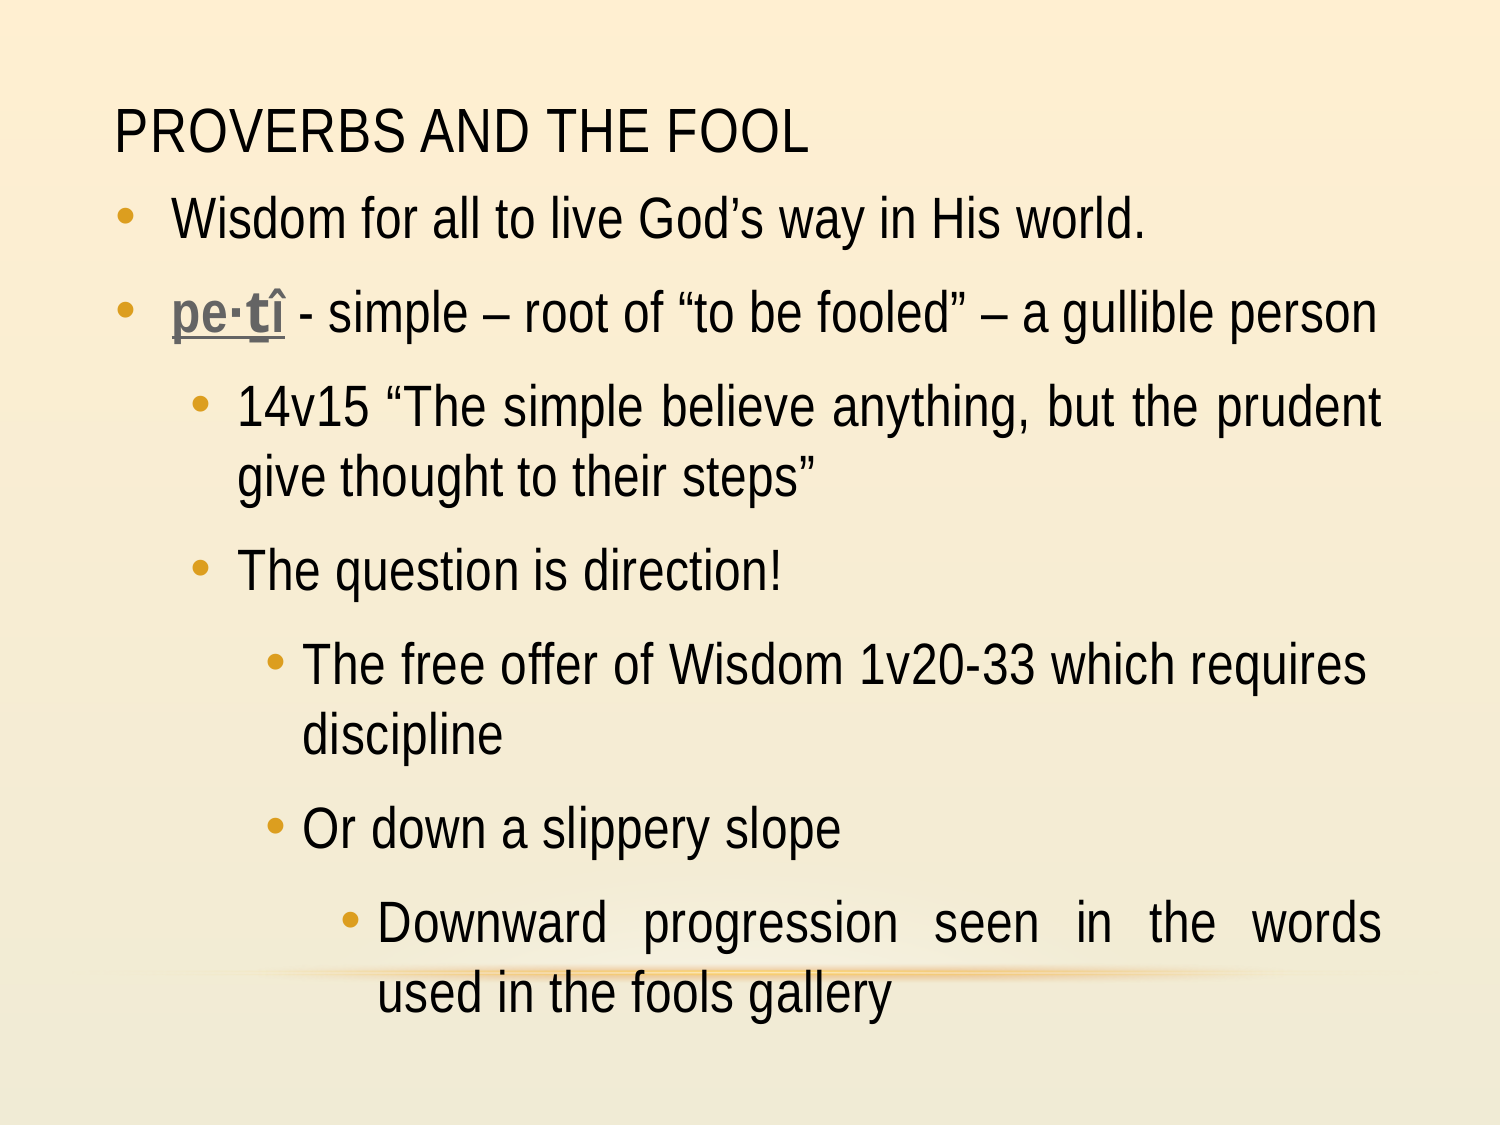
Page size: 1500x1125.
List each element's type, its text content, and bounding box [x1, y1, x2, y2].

list Wisdom for all to live God’s way in His world. pe·ṯî - simple – root of “to be fooled” – a gullible person 14v15 “The simple believe anything, but the prudent give thought to their steps” The question is direction! The free offer of Wisdom 1v20-33 which requires discipline Or down a slippery slope Downward progression seen in the words used in the fools gallery [100, 172, 1401, 1059]
title Proverbs and The Fool [99, 45, 1400, 173]
picture [0, 0, 1500, 1125]
